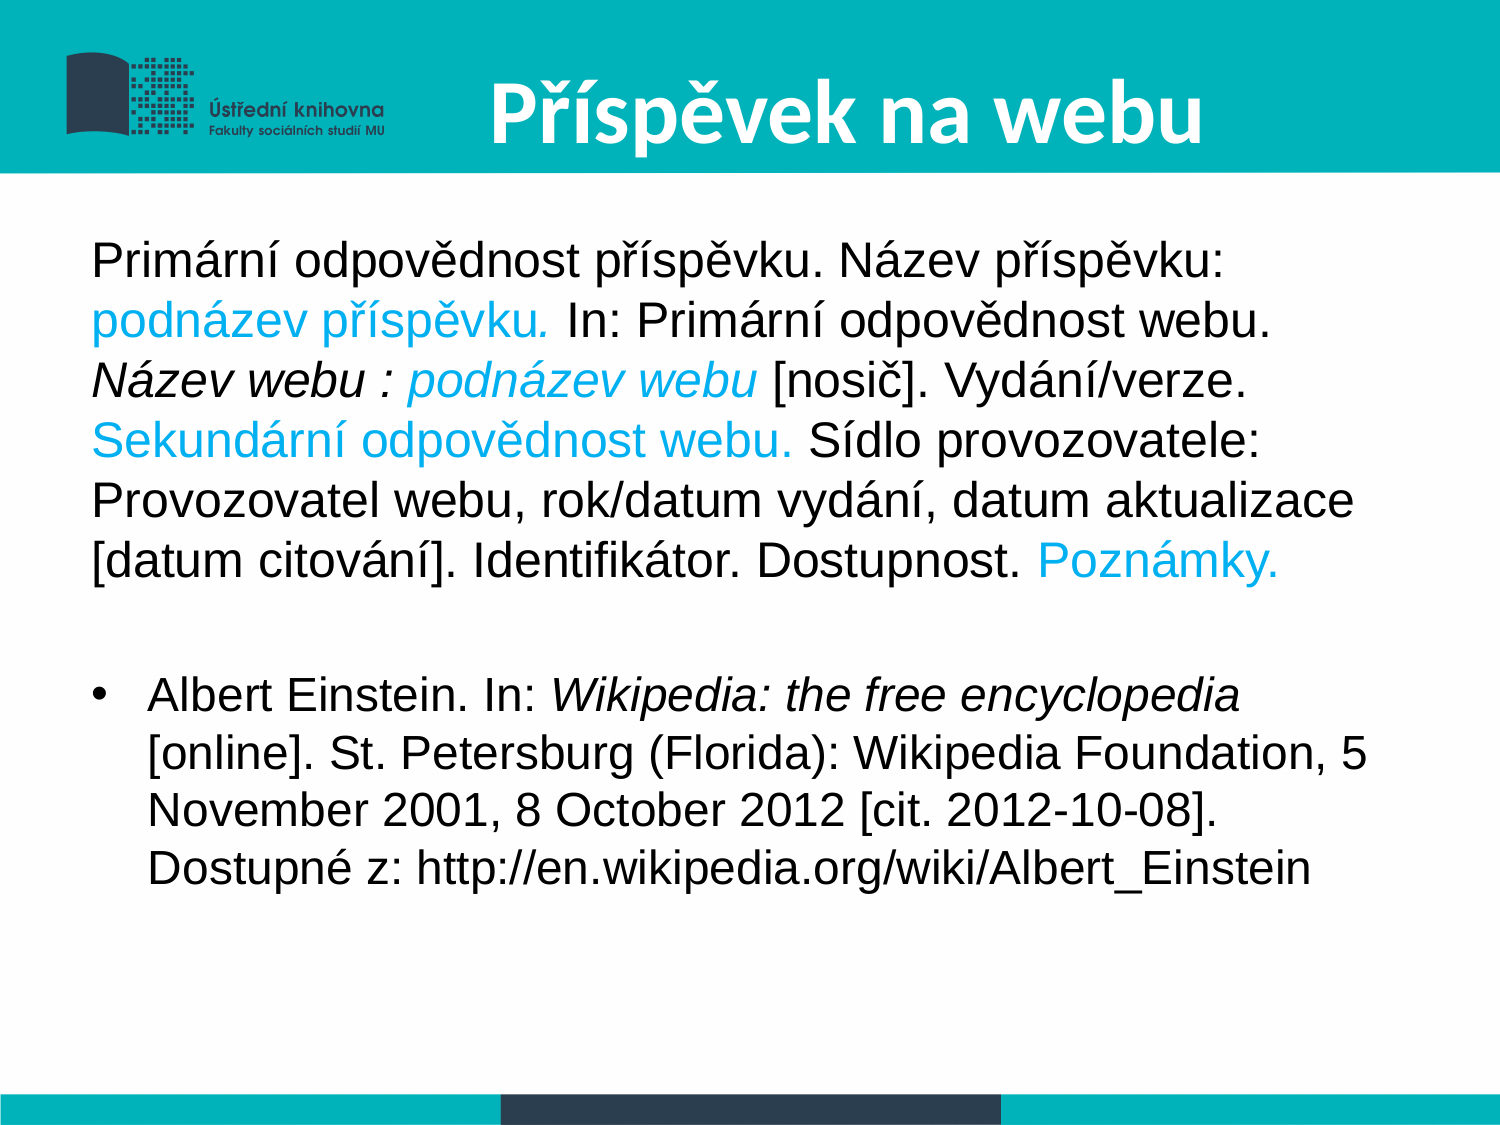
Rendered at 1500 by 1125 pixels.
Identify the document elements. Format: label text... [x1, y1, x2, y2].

title Příspěvek na webu [289, 42, 1408, 171]
list Primární odpovědnost příspěvku. Název příspěvku: podnázev příspěvku. In: Primární odpovědnost webu. Název webu : podnázev webu [nosič]. Vydání/verze. Sekundární odpovědnost webu. Sídlo provozovatele: Provozovatel webu, rok/datum vydání, datum aktualizace [datum citování]. Identifikátor. Dostupnost. Poznámky. Albert Einstein. In: Wikipedia: the free encyclopedia [online]. St. Petersburg (Florida): Wikipedia Foundation, 5 November 2001, 8 October 2012 [cit. 2012-10-08]. Dostupné z: http://en.wikipedia.org/wiki/Albert_Einstein [76, 219, 1427, 963]
picture [0, 0, 1500, 1125]
